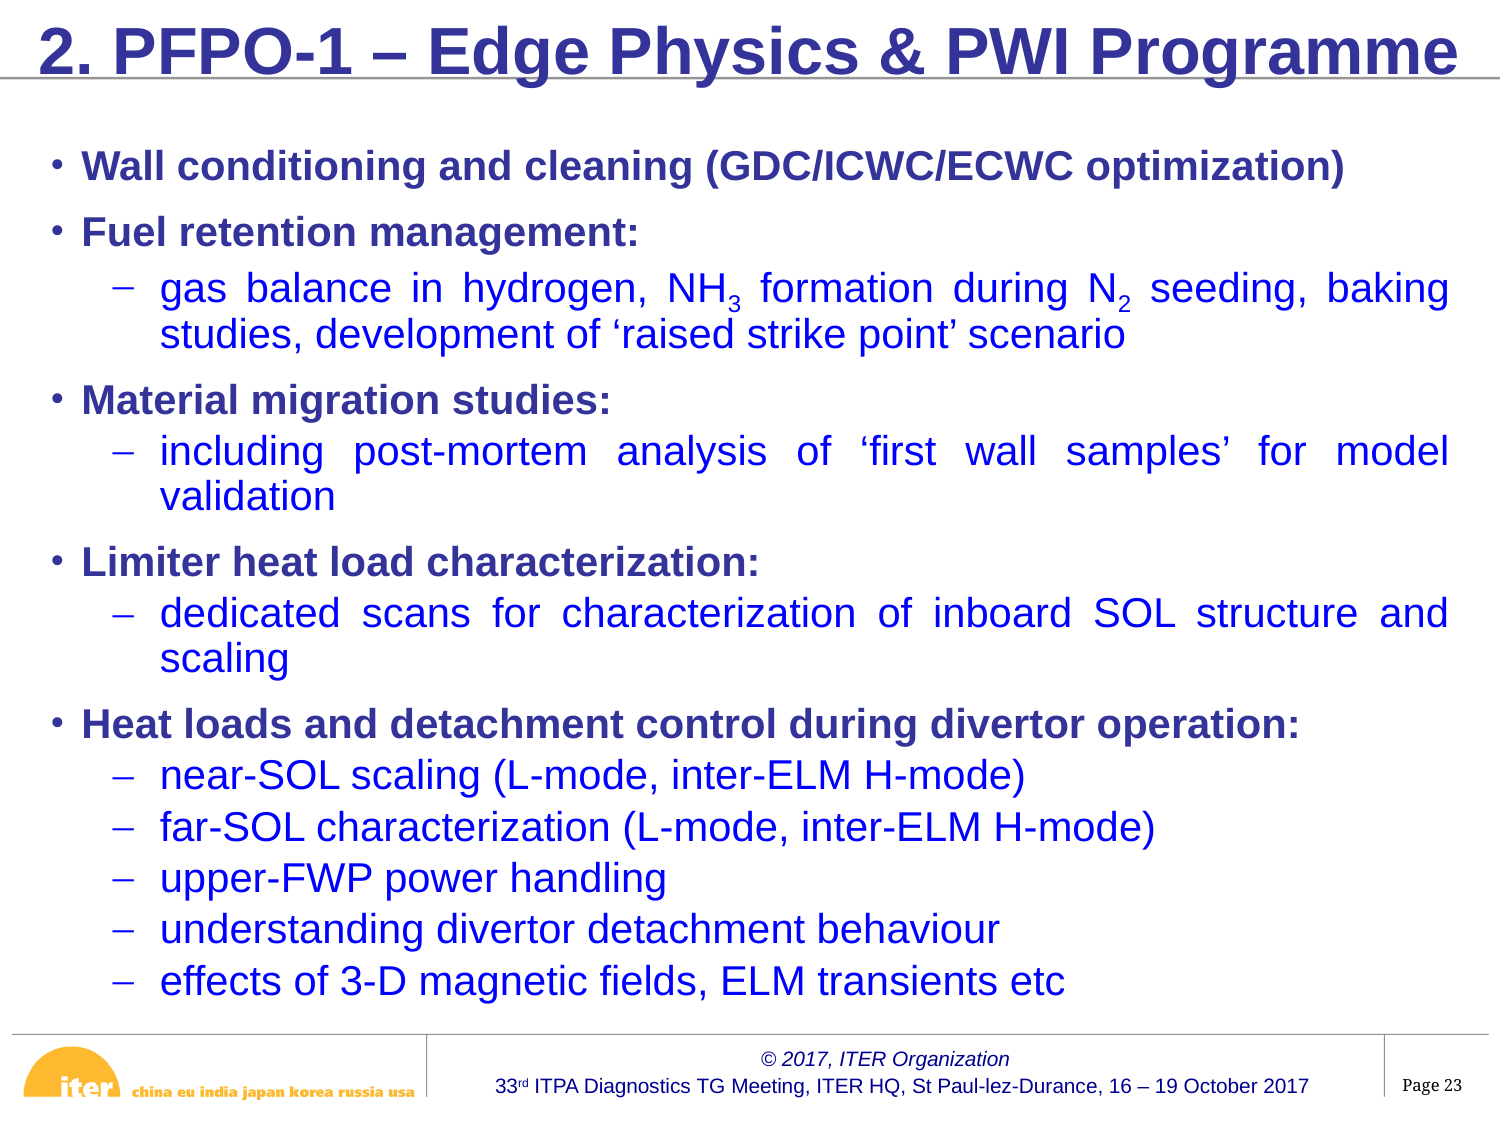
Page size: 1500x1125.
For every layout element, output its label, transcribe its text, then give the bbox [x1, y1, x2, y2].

text_box 2. PFPO-1 – Edge Physics & PWI Programme [0, 4, 1500, 90]
picture [0, 1022, 1500, 1125]
text_box Wall conditioning and cleaning (GDC/ICWC/ECWC optimization) Fuel retention management: gas balance in hydrogen, NH3 formation during N2 seeding, baking studies, development of ‘raised strike point’ scenario Material migration studies: including post-mortem analysis of ‘first wall samples’ for model validation Limiter heat load characterization: dedicated scans for characterization of inboard SOL structure and scaling Heat loads and detachment control during divertor operation: near-SOL scaling (L-mode, inter-ELM H-mode) far-SOL characterization (L-mode, inter-ELM H-mode) upper-FWP power handling understanding divertor detachment behaviour effects of 3-D magnetic fields, ELM transients etc [35, 137, 1465, 1036]
